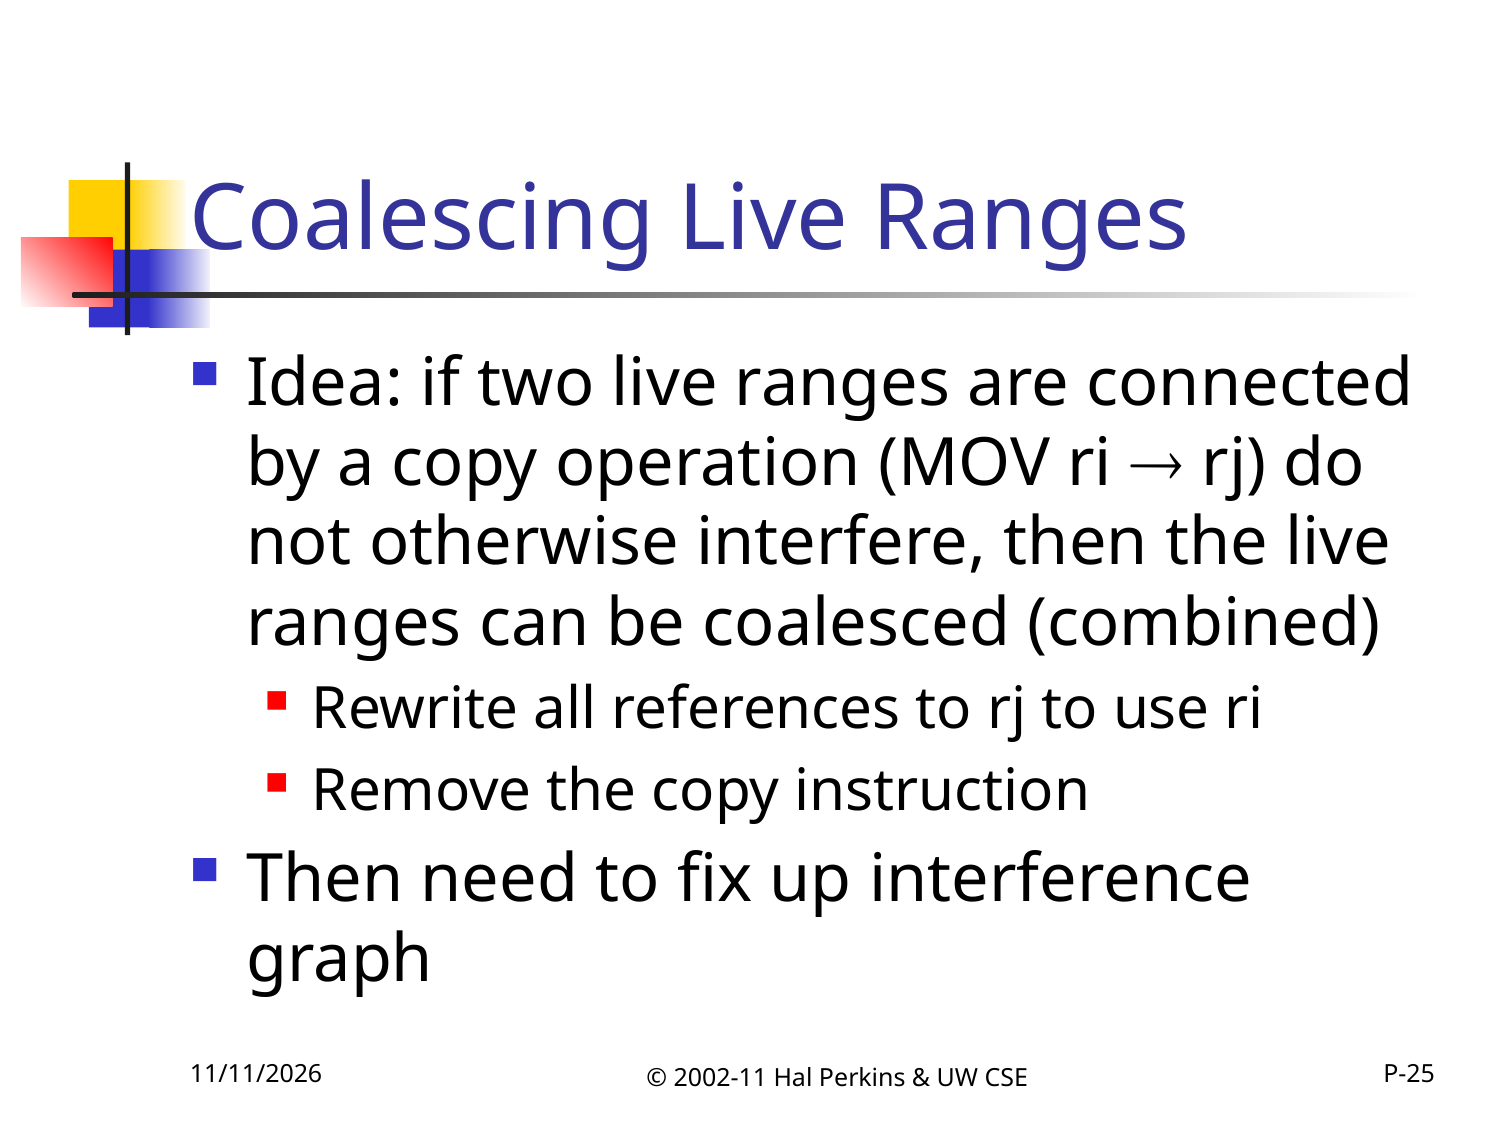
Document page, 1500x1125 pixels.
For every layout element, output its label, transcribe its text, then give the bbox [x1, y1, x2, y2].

slide_number P-25 [1137, 1023, 1451, 1100]
title Coalescing Live Ranges [174, 35, 1454, 275]
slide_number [174, 1023, 488, 1100]
list Idea: if two live ranges are connected by a copy operation (MOV ri  rj) do not otherwise interfere, then the live ranges can be coalesced (combined) Rewrite all references to rj to use ri Remove the copy instruction Then need to fix up interference graph [174, 331, 1450, 1006]
footer © 2002-11 Hal Perkins & UW CSE [599, 1023, 1076, 1100]
